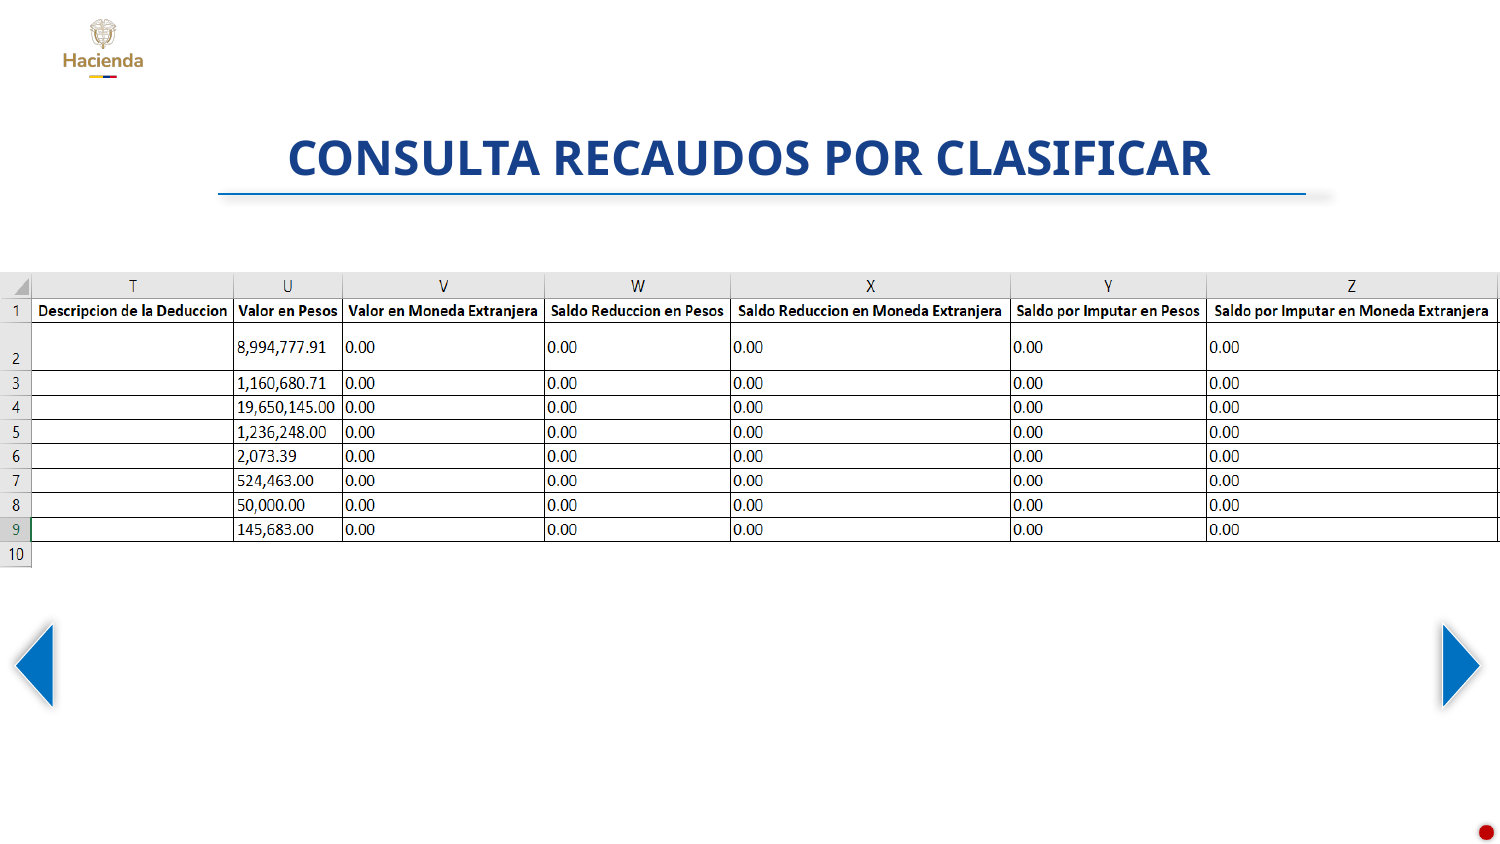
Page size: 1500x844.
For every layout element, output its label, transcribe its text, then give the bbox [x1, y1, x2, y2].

text_box [14, 621, 54, 710]
text_box [1442, 621, 1482, 710]
picture [0, 272, 1500, 568]
picture [1471, 817, 1500, 844]
picture [62, 19, 144, 78]
text_box CONSULTA RECAUDOS POR CLASIFICAR [0, 120, 1500, 193]
